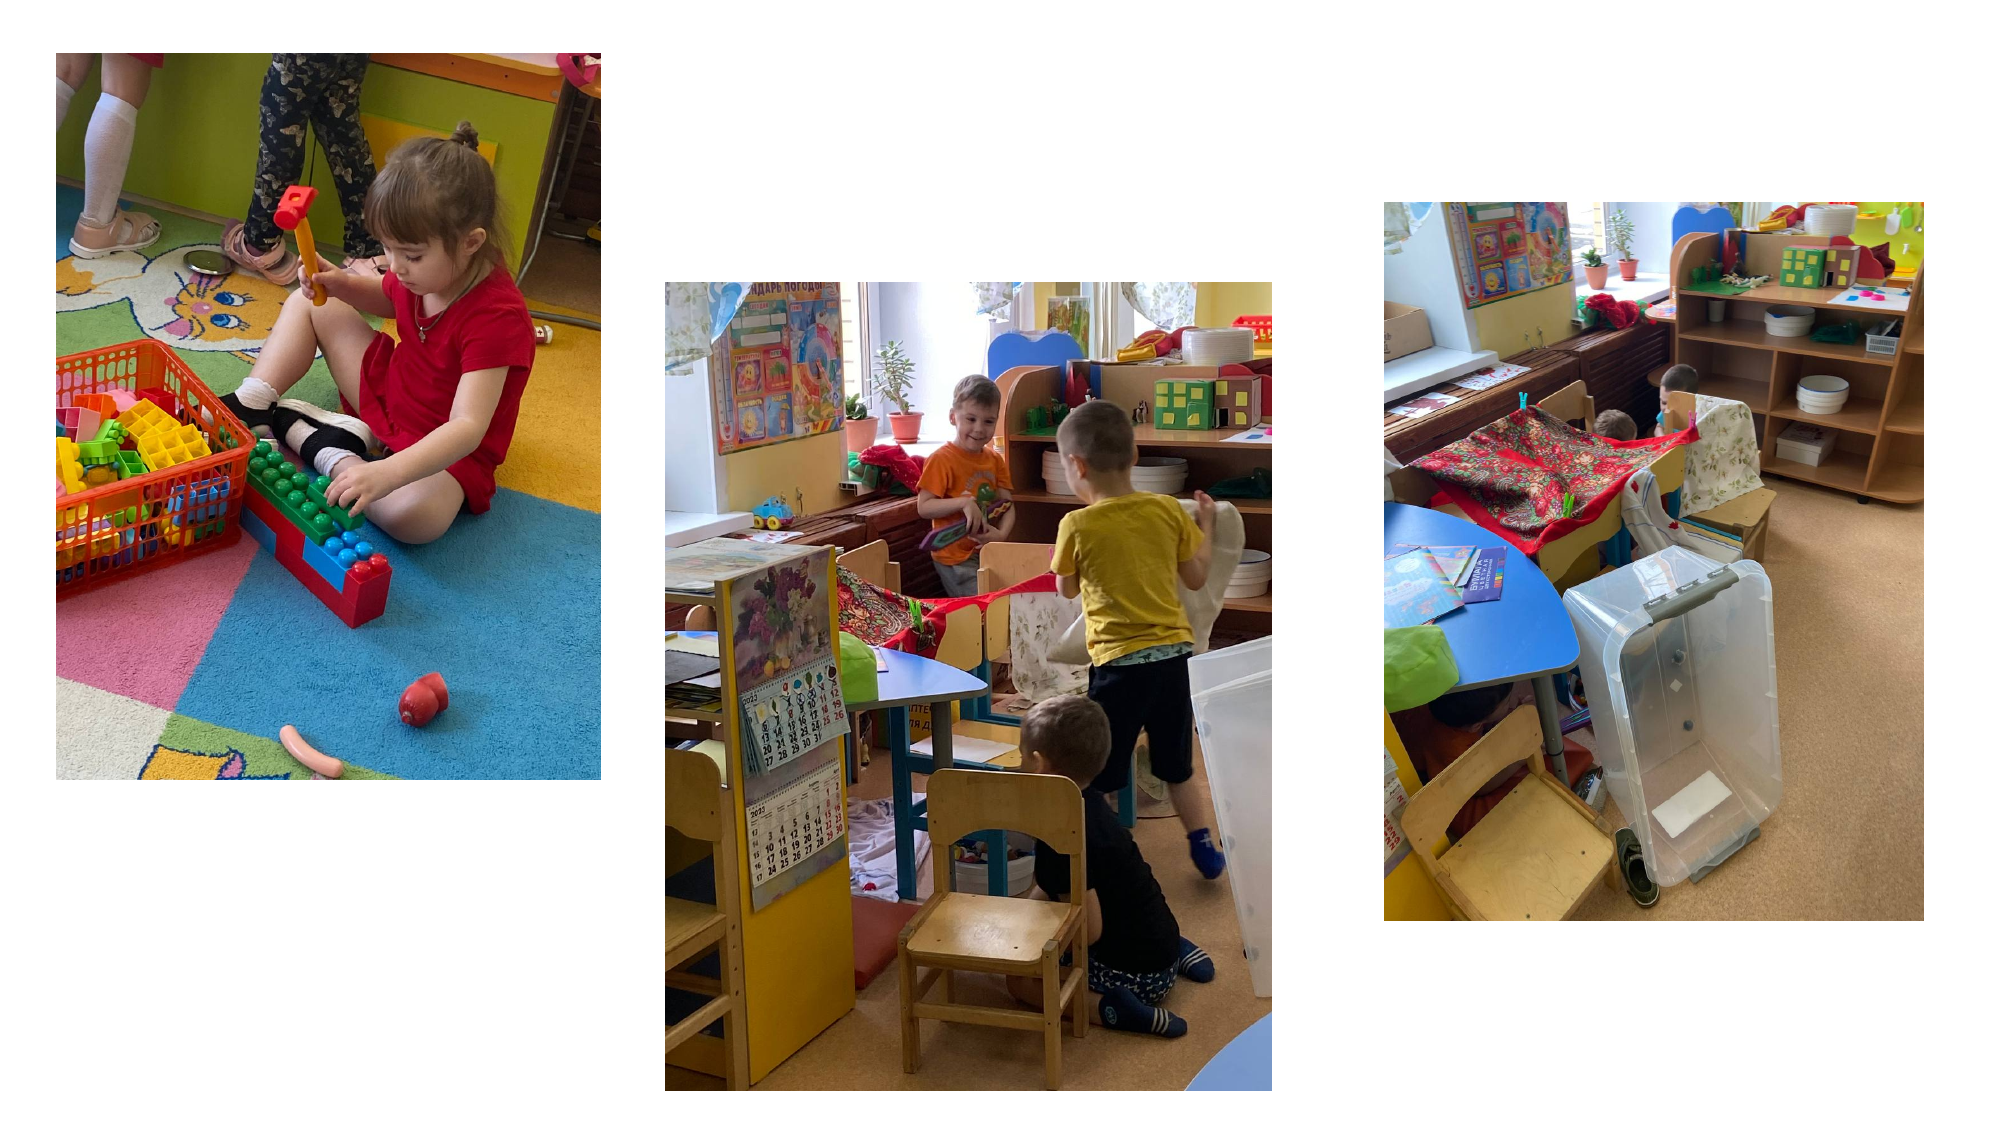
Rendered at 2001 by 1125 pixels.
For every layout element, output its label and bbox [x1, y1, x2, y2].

picture [1384, 202, 1924, 921]
picture [56, 53, 601, 780]
picture [665, 282, 1272, 1091]
